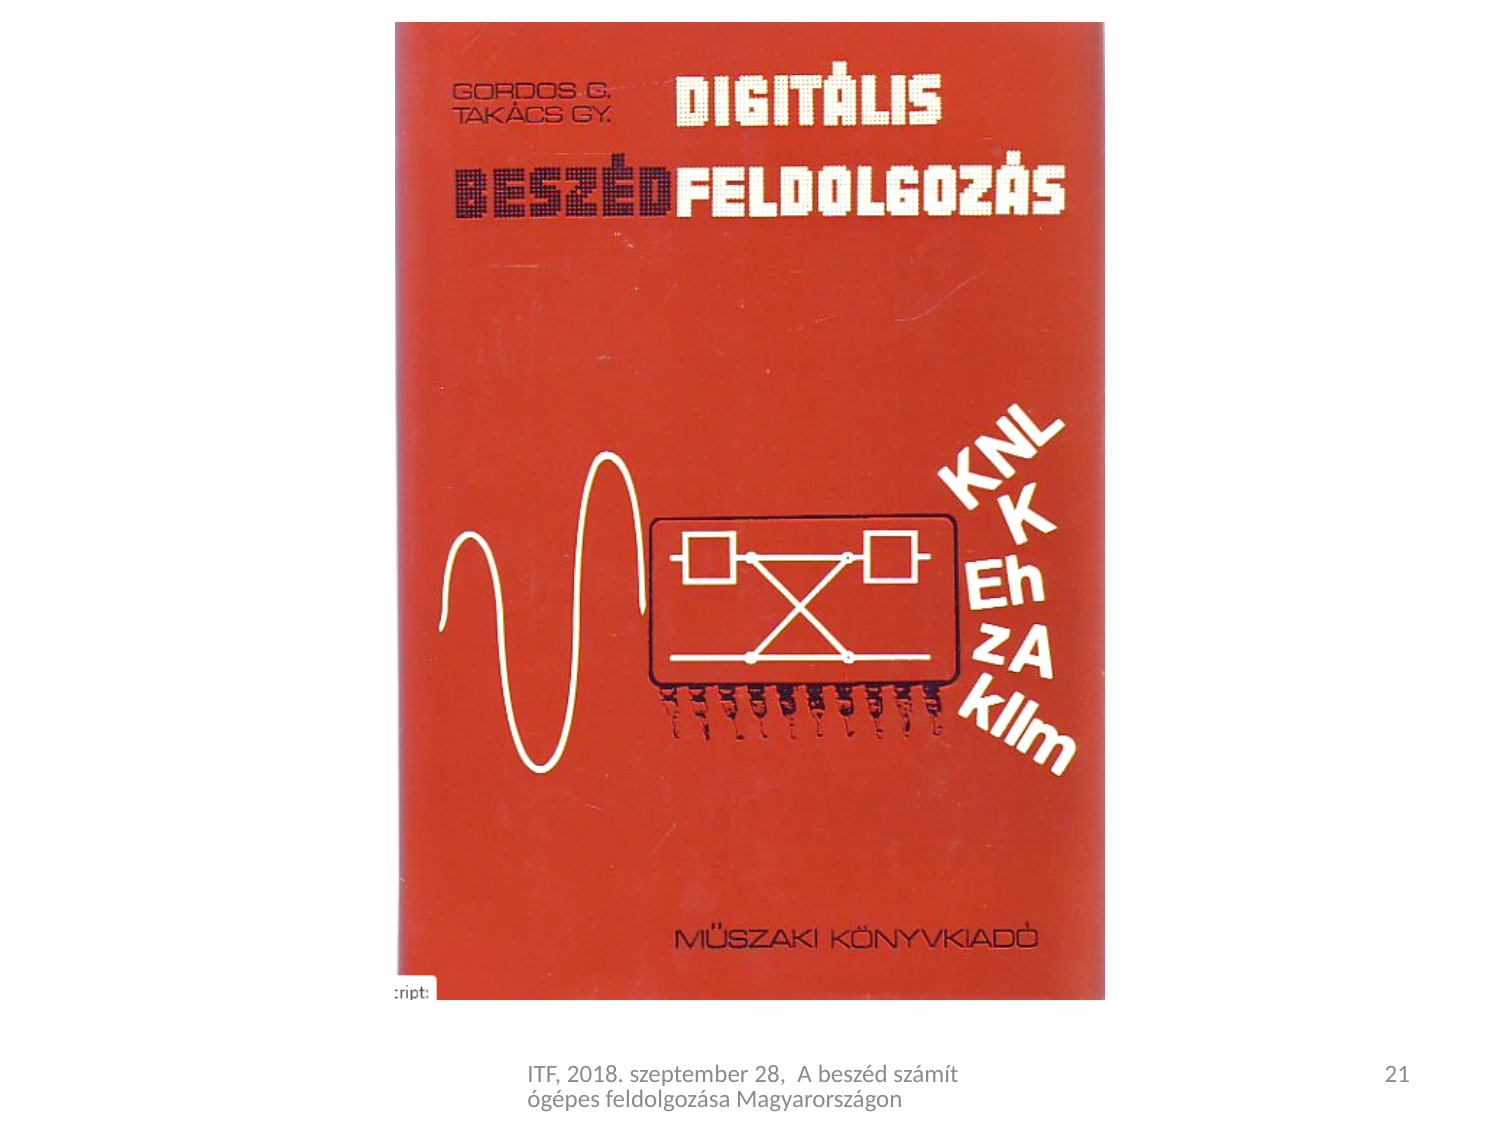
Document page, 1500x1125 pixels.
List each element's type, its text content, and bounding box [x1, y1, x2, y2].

slide_number 21 [1074, 1042, 1425, 1103]
footer ITF, 2018. szeptember 28, A beszéd számítógépes feldolgozása Magyarországon [512, 1042, 988, 1103]
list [395, 22, 1105, 1000]
